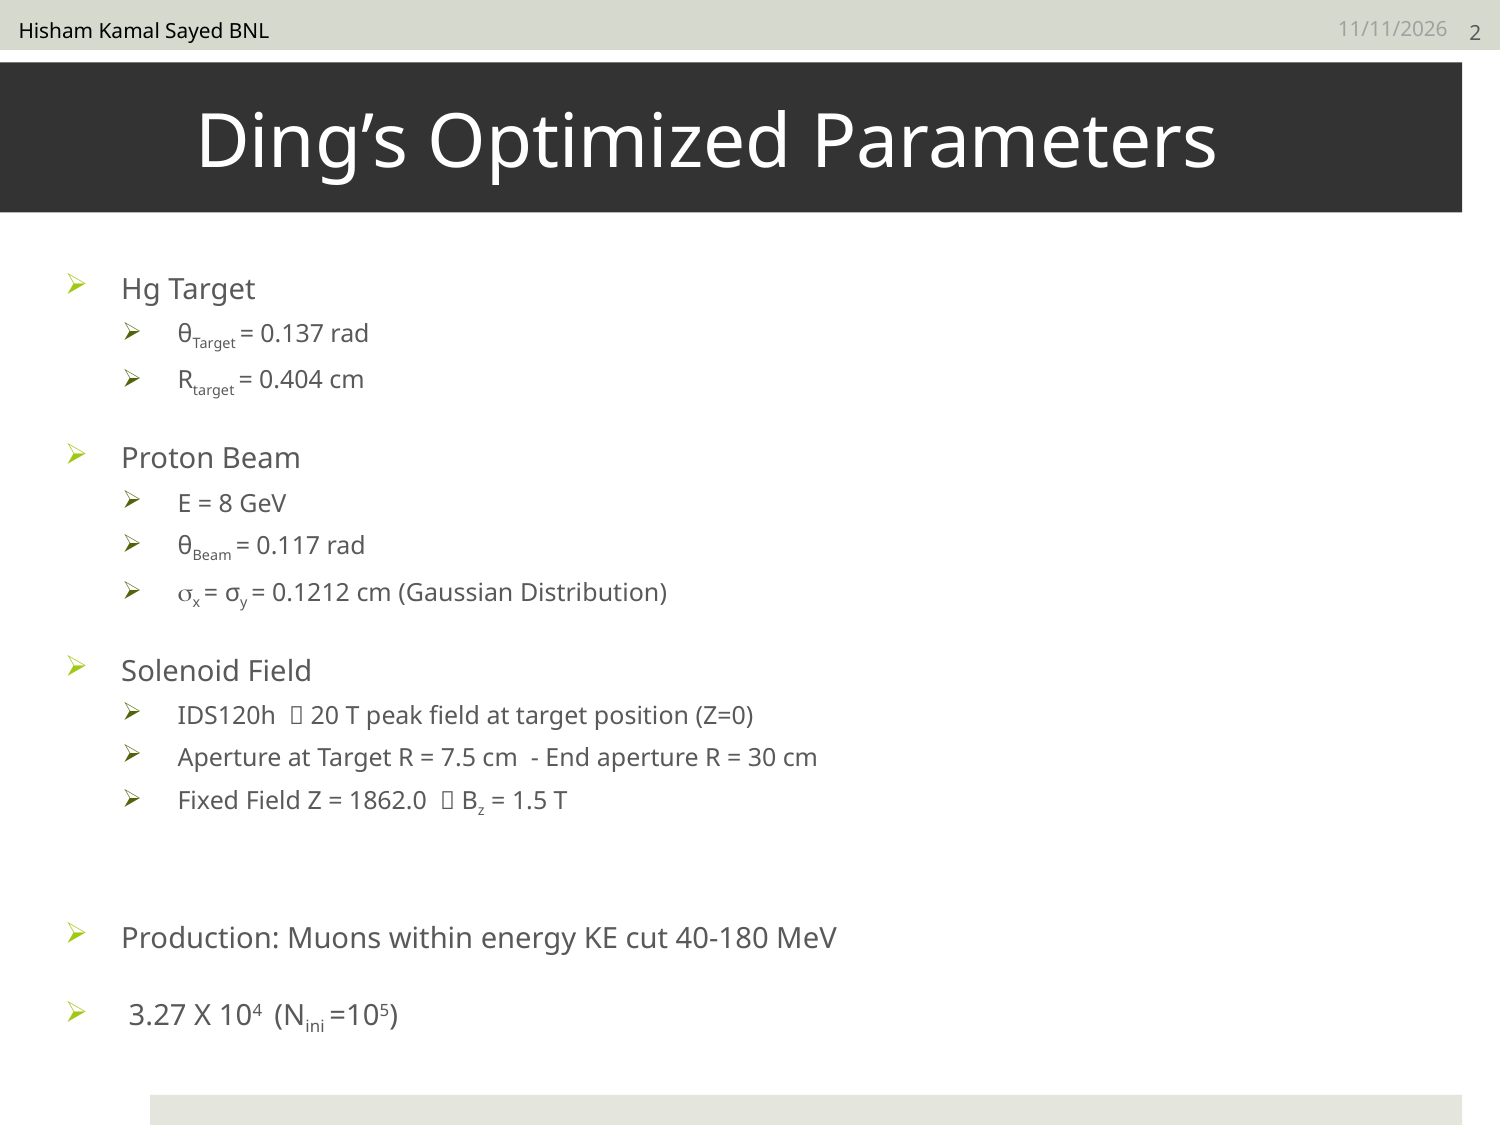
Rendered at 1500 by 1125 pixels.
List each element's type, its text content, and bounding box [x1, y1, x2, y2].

footer Hisham Kamal Sayed BNL [3, 0, 479, 60]
list Hg Target θTarget = 0.137 rad Rtarget = 0.404 cm Proton Beam E = 8 GeV θBeam = 0.117 rad x = σy = 0.1212 cm (Gaussian Distribution) Solenoid Field IDS120h  20 T peak field at target position (Z=0) Aperture at Target R = 7.5 cm - End aperture R = 30 cm Fixed Field Z = 1862.0  Bz = 1.5 T Production: Muons within energy KE cut 40-180 MeV 3.27 X 104 (Nini =105) [50, 262, 1299, 865]
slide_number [1112, 0, 1463, 60]
slide_number 2 [1421, 3, 1496, 64]
title Ding’s Optimized Parameters [0, 62, 1463, 213]
